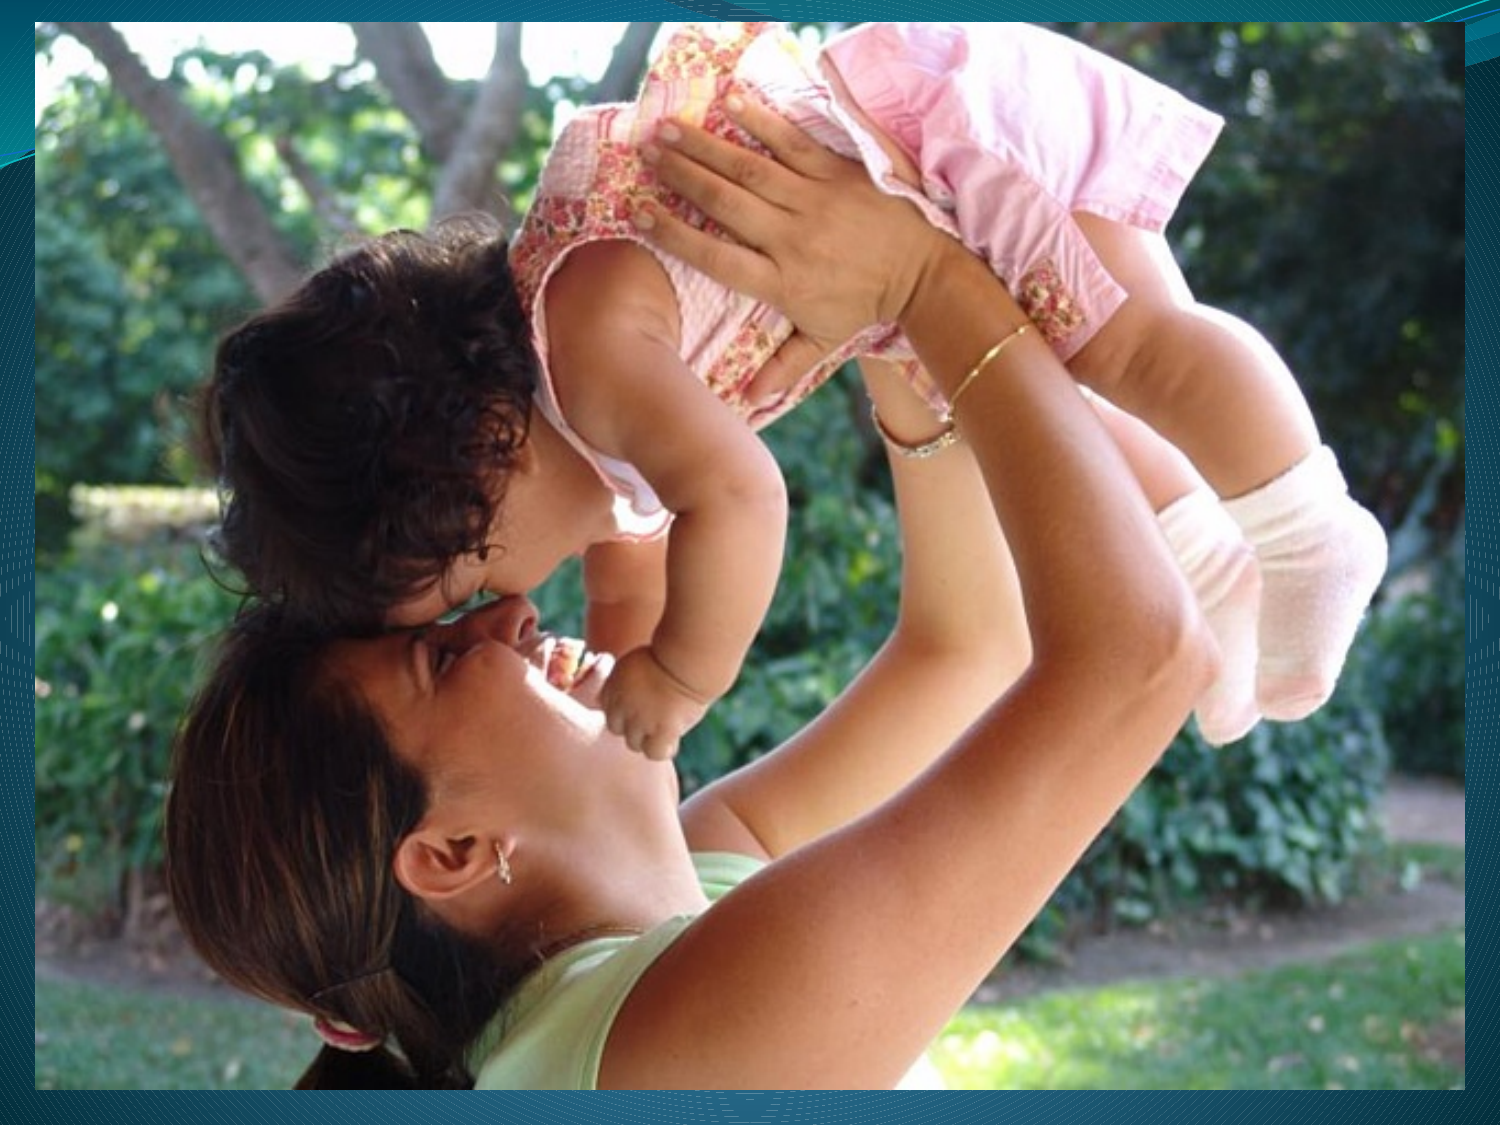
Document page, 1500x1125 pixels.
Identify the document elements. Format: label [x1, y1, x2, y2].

list [34, 22, 1466, 1091]
